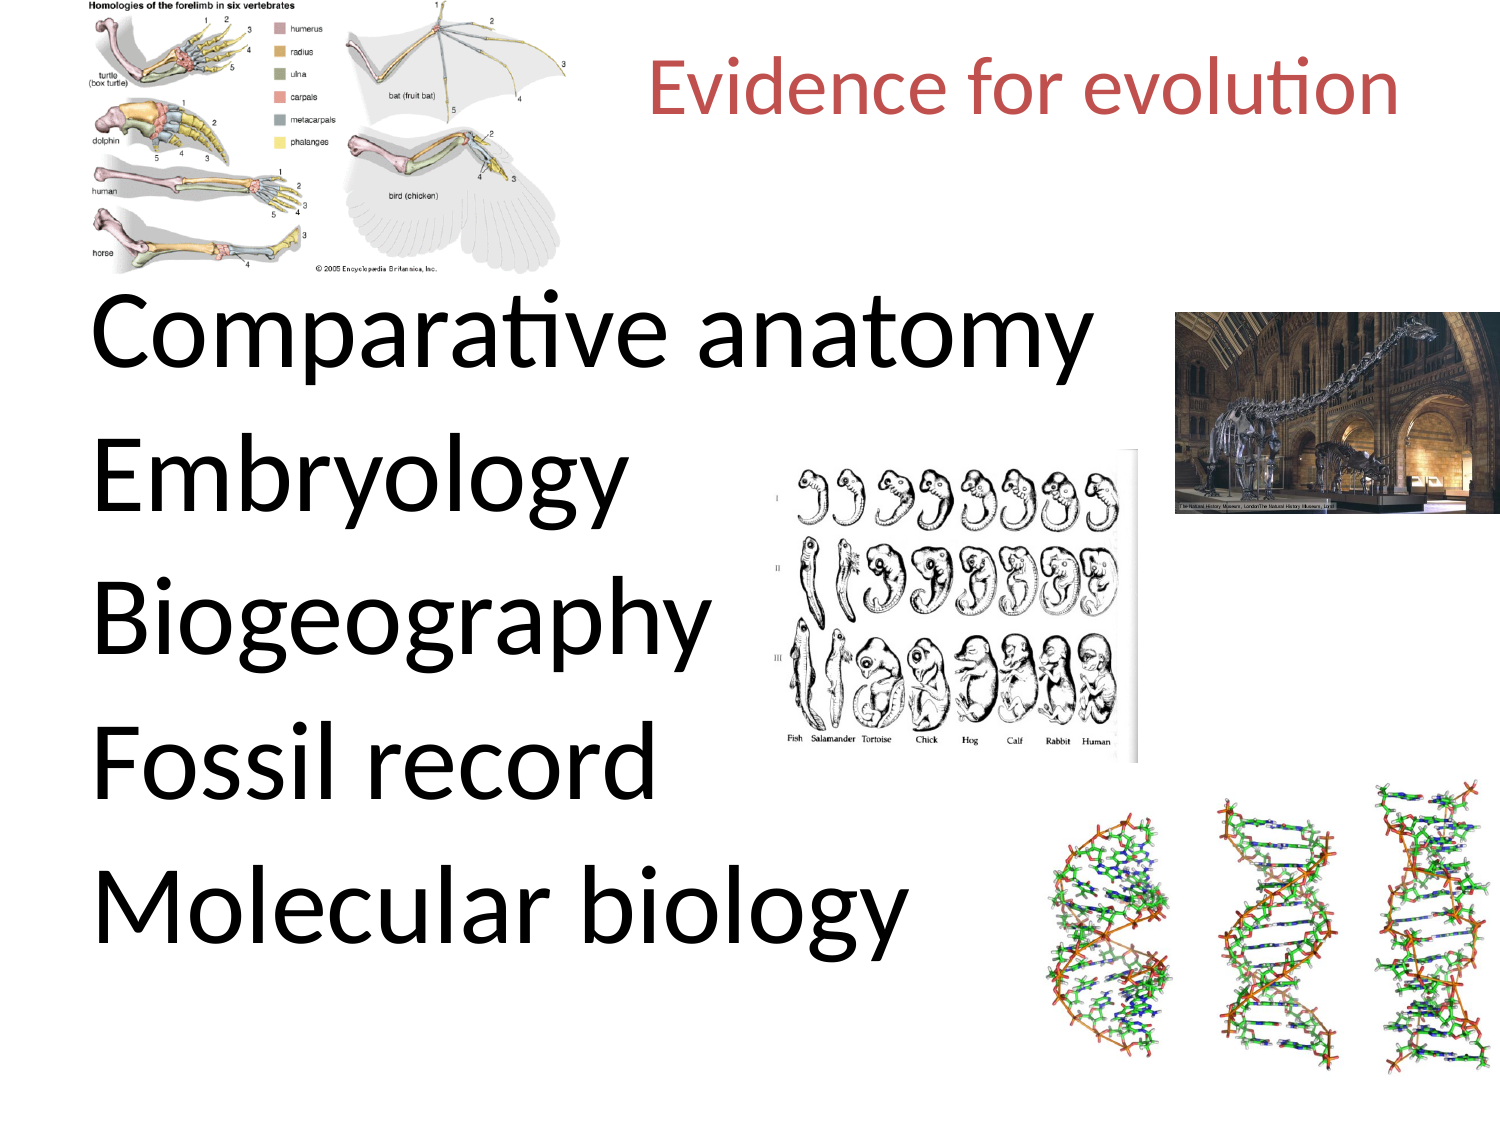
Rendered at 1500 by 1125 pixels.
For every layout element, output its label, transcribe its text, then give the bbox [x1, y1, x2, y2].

picture [774, 449, 1138, 764]
picture [87, 0, 568, 275]
title Evidence for evolution [612, 24, 1438, 138]
picture [1034, 774, 1500, 1079]
picture [1174, 312, 1500, 514]
list Comparative anatomy Embryology Biogeography Fossil record Molecular biology [74, 262, 1426, 1006]
